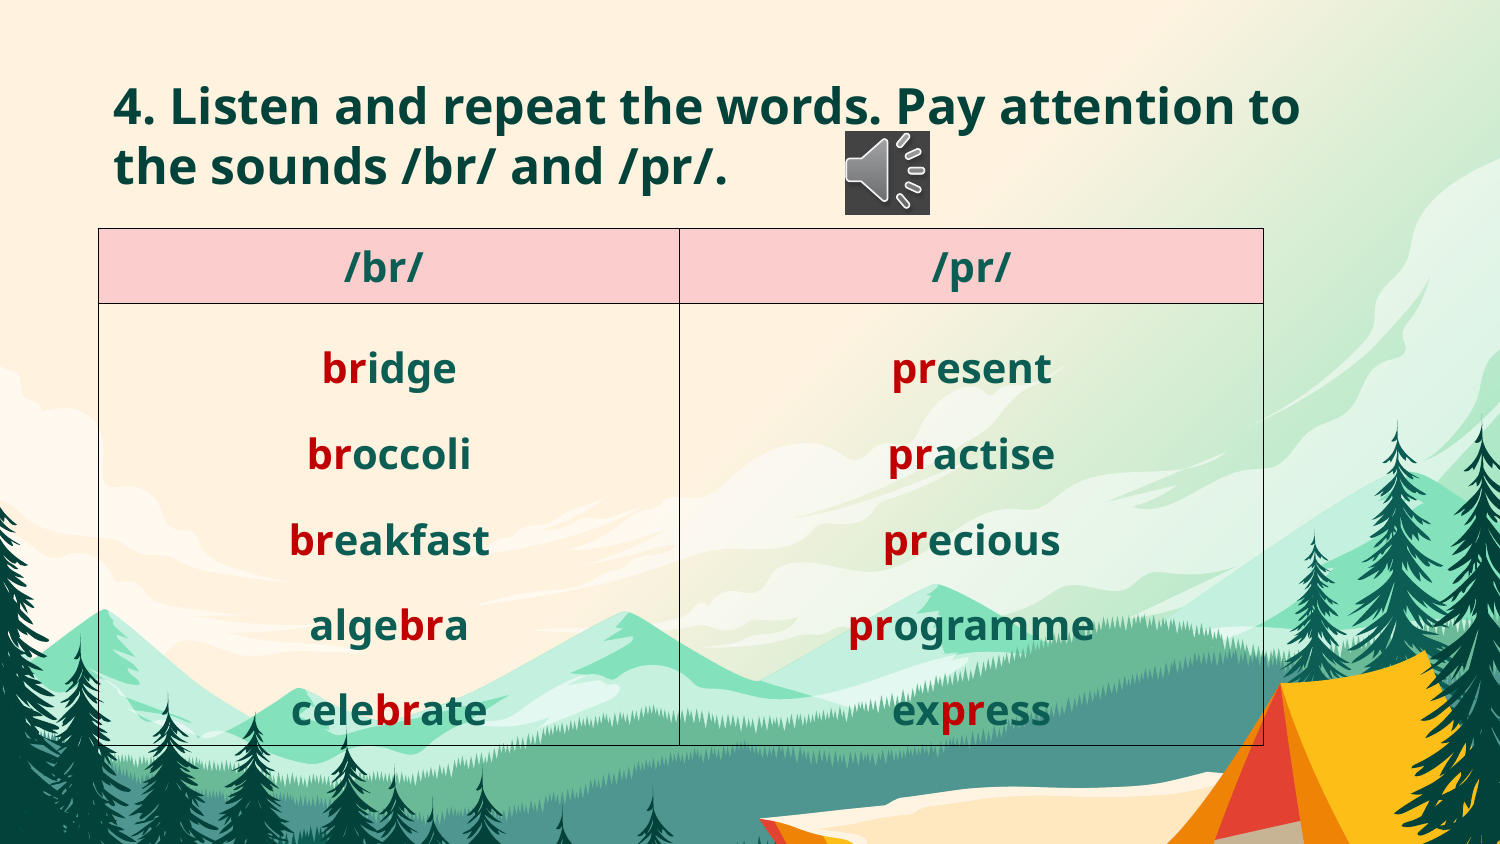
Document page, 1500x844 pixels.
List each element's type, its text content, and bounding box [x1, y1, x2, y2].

picture [844, 129, 931, 217]
table_cell ﻿bridge broccoli breakfast algebra celebrate [99, 304, 679, 745]
title 4. Listen and repeat the words. Pay attention to the sounds /br/ and /pr/. [98, 59, 1363, 164]
table_cell present practise precious programme express [680, 304, 1263, 745]
table_header /pr/ [680, 229, 1263, 303]
table_header /br/ [99, 229, 679, 303]
